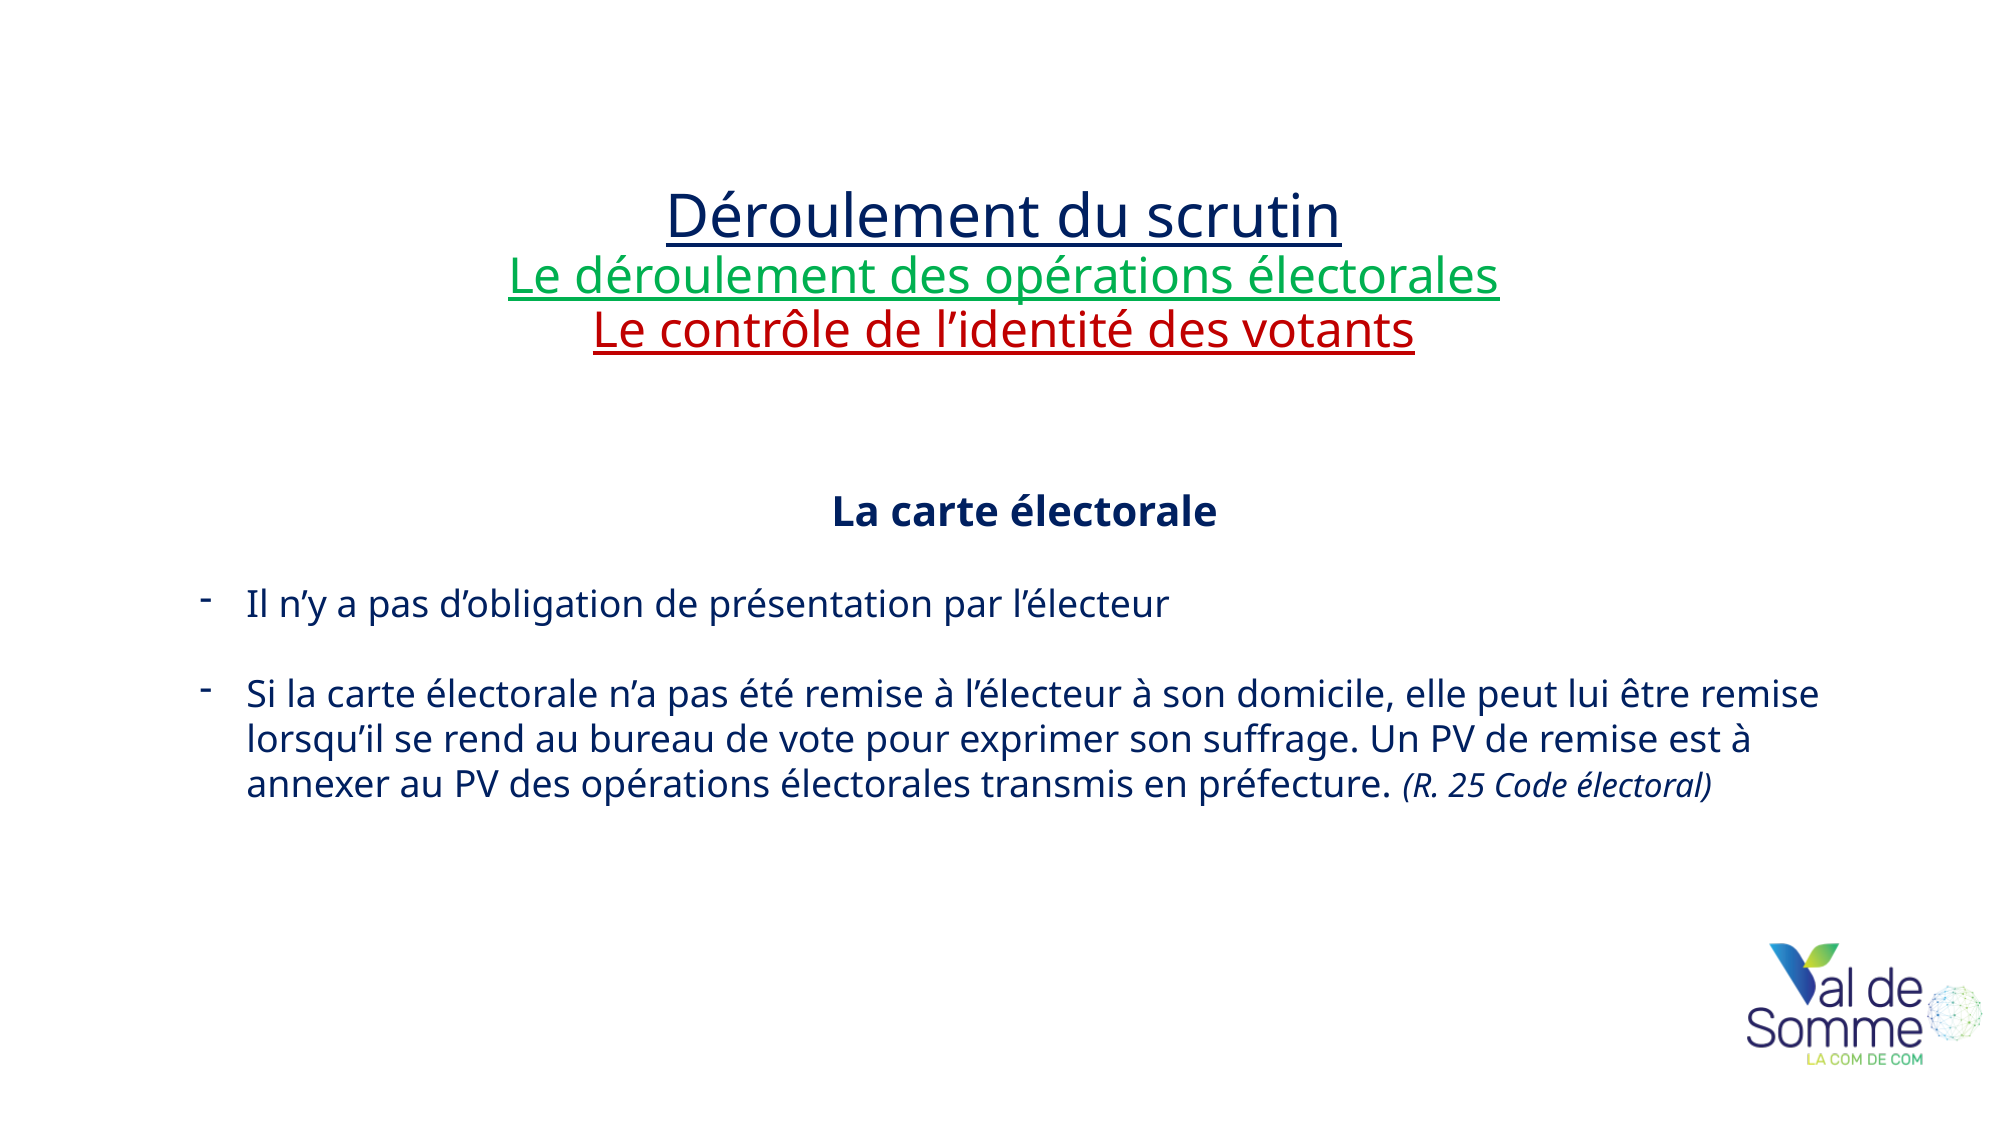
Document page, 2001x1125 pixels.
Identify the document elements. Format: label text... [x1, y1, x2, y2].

title Déroulement du scrutin Le déroulement des opérations électorales Le contrôle de l’identité des votants [47, 177, 1961, 439]
picture [1728, 923, 2000, 1085]
text_box La carte électorale Il n’y a pas d’obligation de présentation par l’électeur Si la carte électorale n’a pas été remise à l’électeur à son domicile, elle peut lui être remise lorsqu’il se rend au bureau de vote pour exprimer son suffrage. Un PV de remise est à annexer au PV des opérations électorales transmis en préfecture. (R. 25 Code électoral) [184, 477, 1865, 813]
